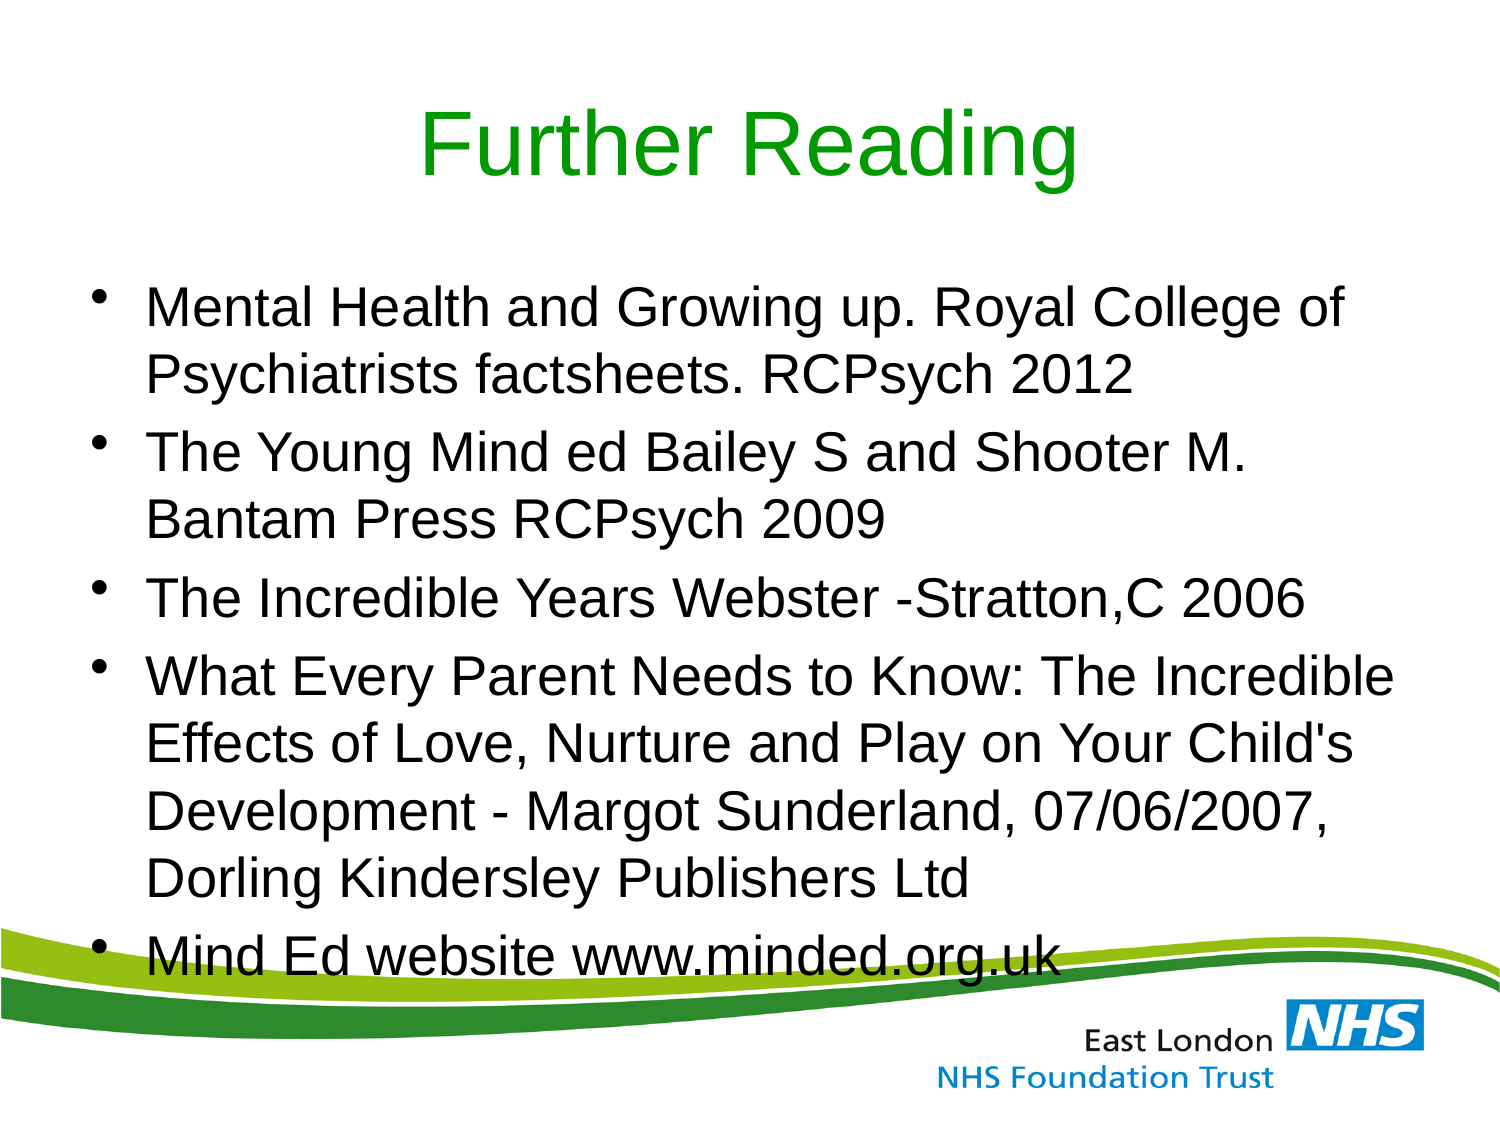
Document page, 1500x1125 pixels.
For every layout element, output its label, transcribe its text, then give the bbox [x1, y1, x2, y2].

list Mental Health and Growing up. Royal College of Psychiatrists factsheets. RCPsych 2012 The Young Mind ed Bailey S and Shooter M. Bantam Press RCPsych 2009 The Incredible Years Webster -Stratton,C 2006 What Every Parent Needs to Know: The Incredible Effects of Love, Nurture and Play on Your Child's Development - Margot Sunderland, 07/06/2007, Dorling Kindersley Publishers Ltd Mind Ed website www.minded.org.uk [74, 262, 1426, 1006]
picture [1032, 1074, 1042, 1086]
picture [1154, 1074, 1164, 1086]
picture [1292, 1006, 1341, 1045]
title Further Reading [74, 44, 1426, 233]
picture [1175, 1075, 1183, 1088]
picture [1338, 1006, 1384, 1045]
picture [942, 1072, 952, 1088]
picture [1093, 1074, 1102, 1088]
picture [966, 1078, 978, 1088]
picture [0, 928, 1500, 1088]
picture [1073, 1075, 1081, 1088]
picture [1380, 1006, 1418, 1046]
